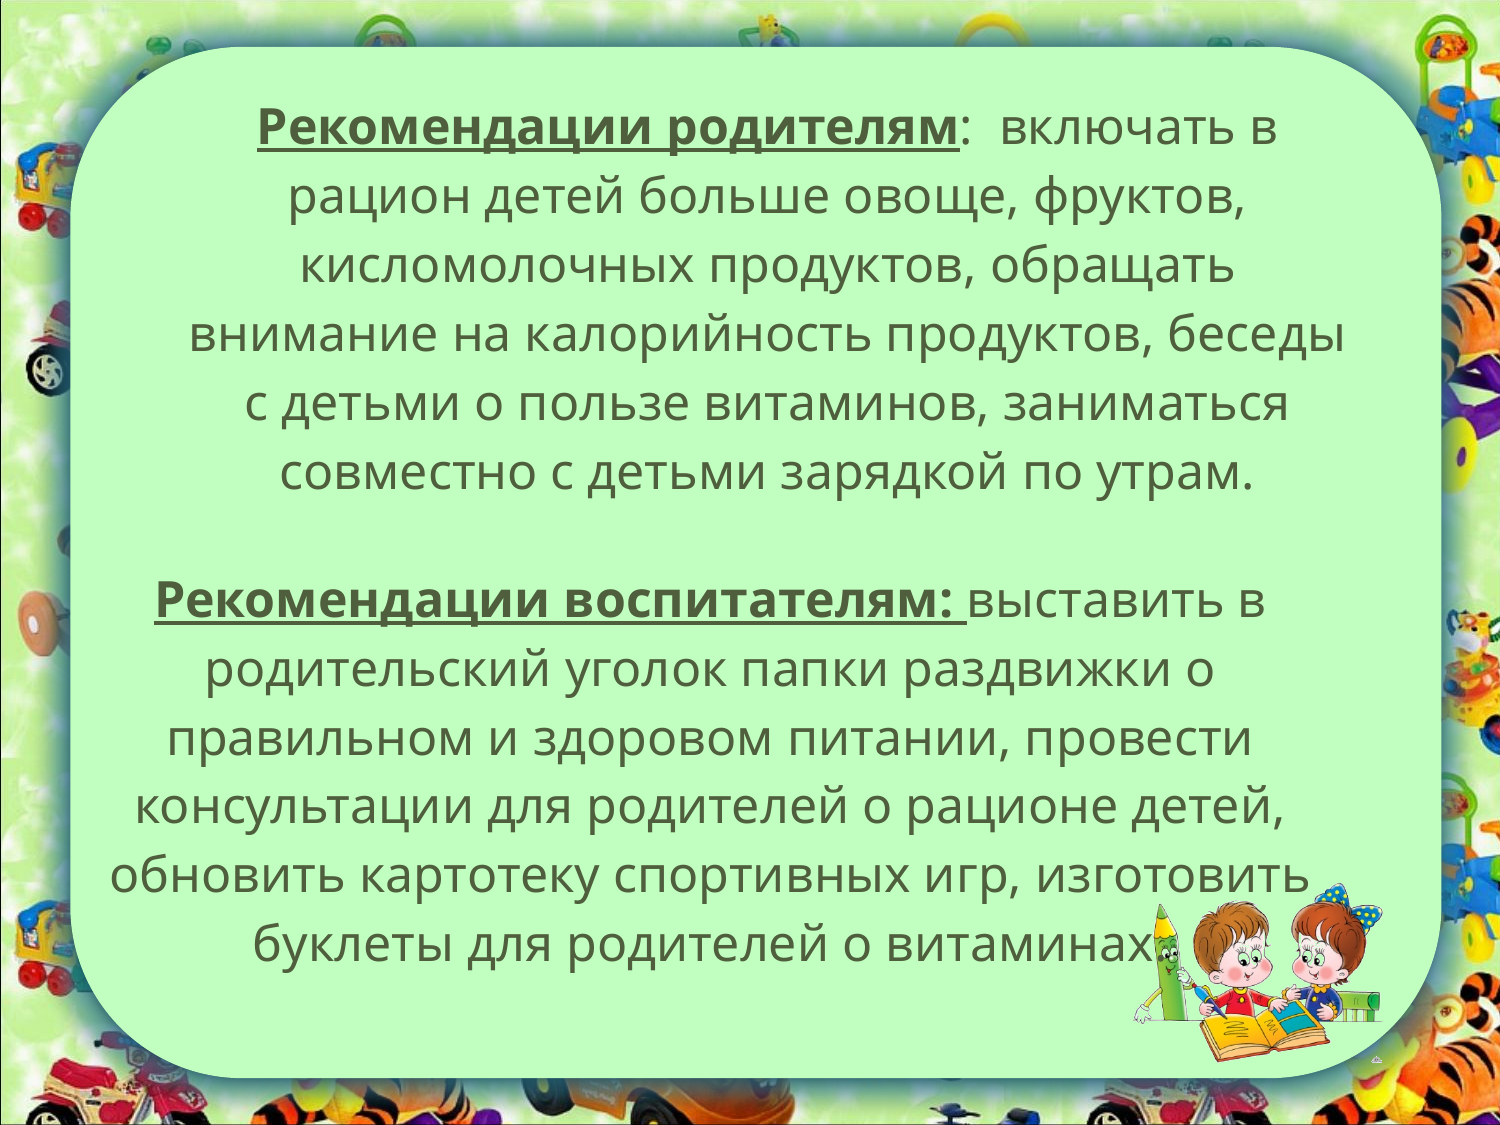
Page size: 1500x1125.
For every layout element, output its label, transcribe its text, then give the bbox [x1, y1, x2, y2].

text_box Рекомендации родителям: включать в рацион детей больше овоще, фруктов, кисломолочных продуктов, обращать внимание на калорийность продуктов, беседы с детьми о пользе витаминов, заниматься совместно с детьми зарядкой по утрам. [171, 78, 1365, 507]
picture [0, 0, 1500, 1125]
text_box Рекомендации воспитателям: выставить в родительский уголок папки раздвижки о правильном и здоровом питании, провести консультации для родителей о рационе детей, обновить картотеку спортивных игр, изготовить буклеты для родителей о витаминах. [29, 550, 1392, 980]
